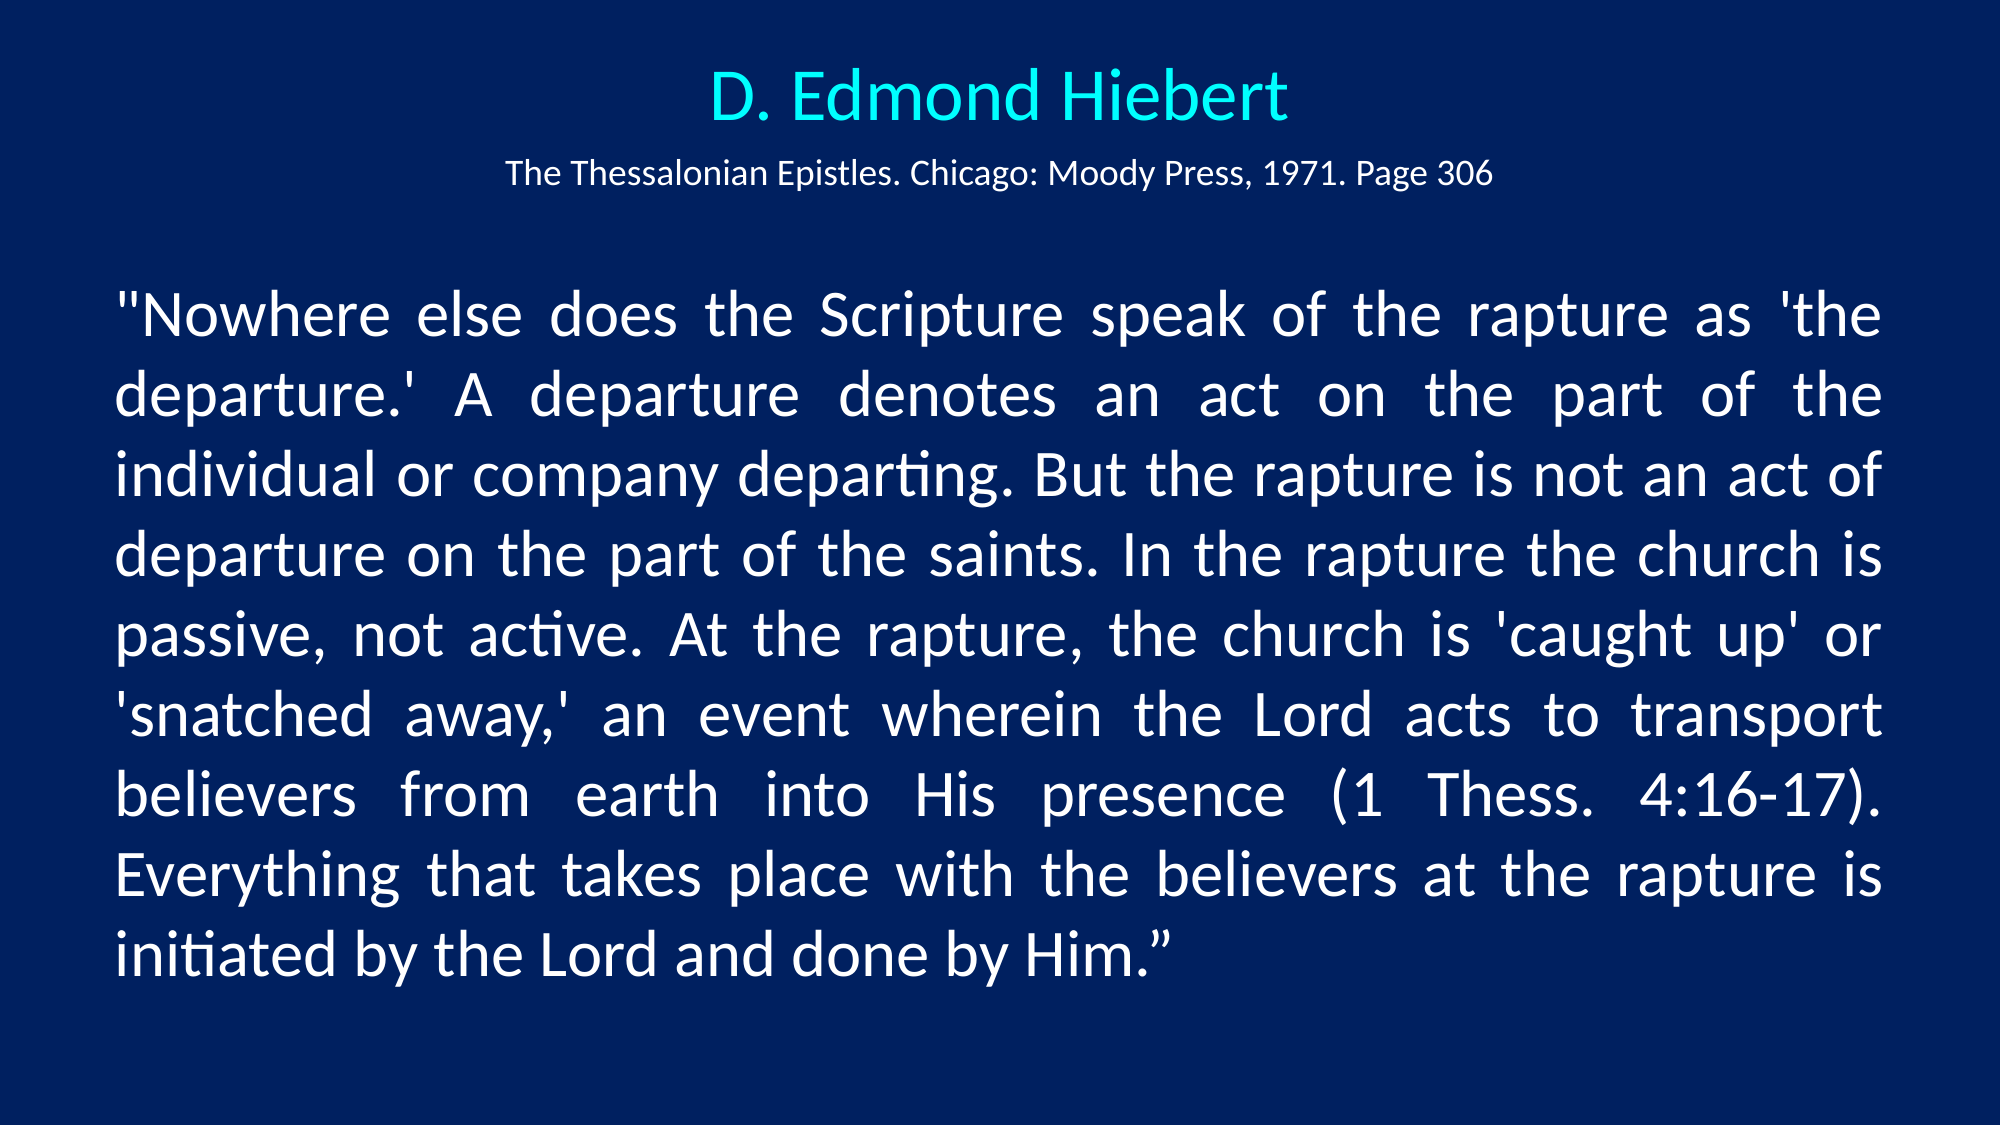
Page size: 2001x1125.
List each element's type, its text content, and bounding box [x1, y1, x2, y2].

list "Nowhere else does the Scripture speak of the rapture as 'the departure.' A departure denotes an act on the part of the individual or company departing. But the rapture is not an act of departure on the part of the saints. In the rapture the church is passive, not active. At the rapture, the church is 'caught up' or 'snatched away,' an event wherein the Lord acts to transport believers from earth into His presence (1 Thess. 4:16-17). Everything that takes place with the believers at the rapture is initiated by the Lord and done by Him.” [99, 262, 1901, 926]
text_box D. Edmond Hiebert The Thessalonian Epistles. Chicago: Moody Press, 1971. Page 306 [474, 38, 1525, 201]
